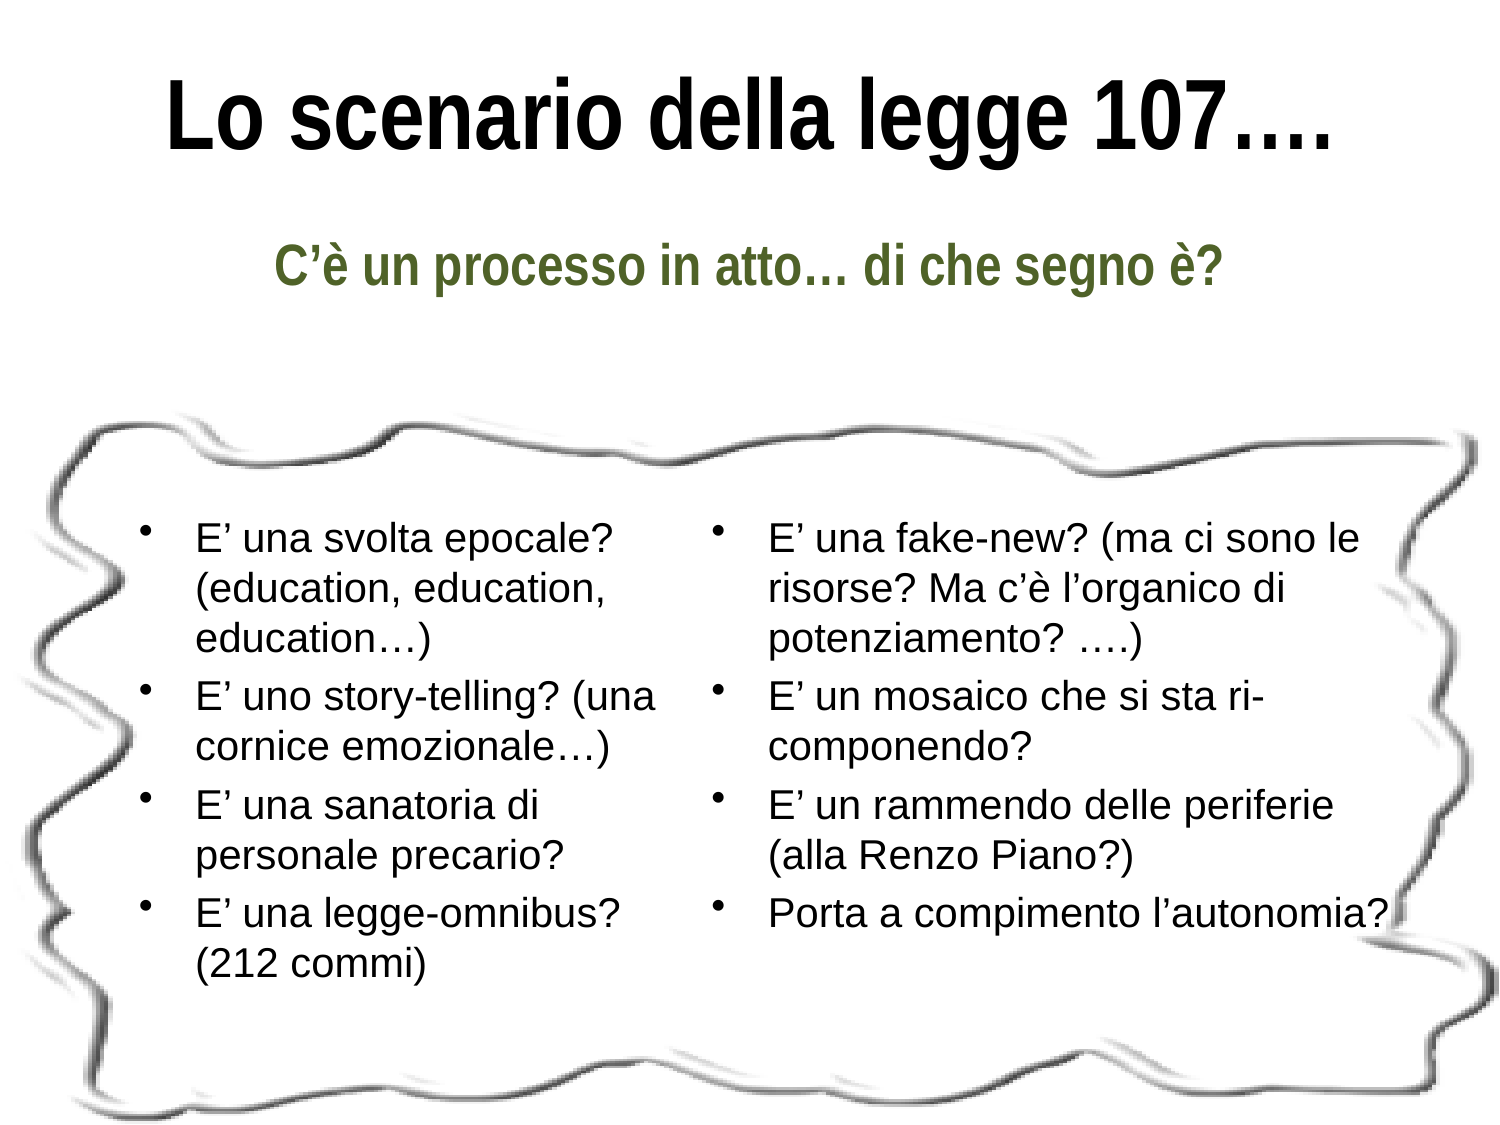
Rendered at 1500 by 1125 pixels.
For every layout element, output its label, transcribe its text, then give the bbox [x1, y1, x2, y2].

list C’è un processo in atto… di che segno è? [0, 220, 1500, 367]
picture [1, 409, 1499, 1124]
title Lo scenario della legge 107…. [0, 0, 1500, 220]
